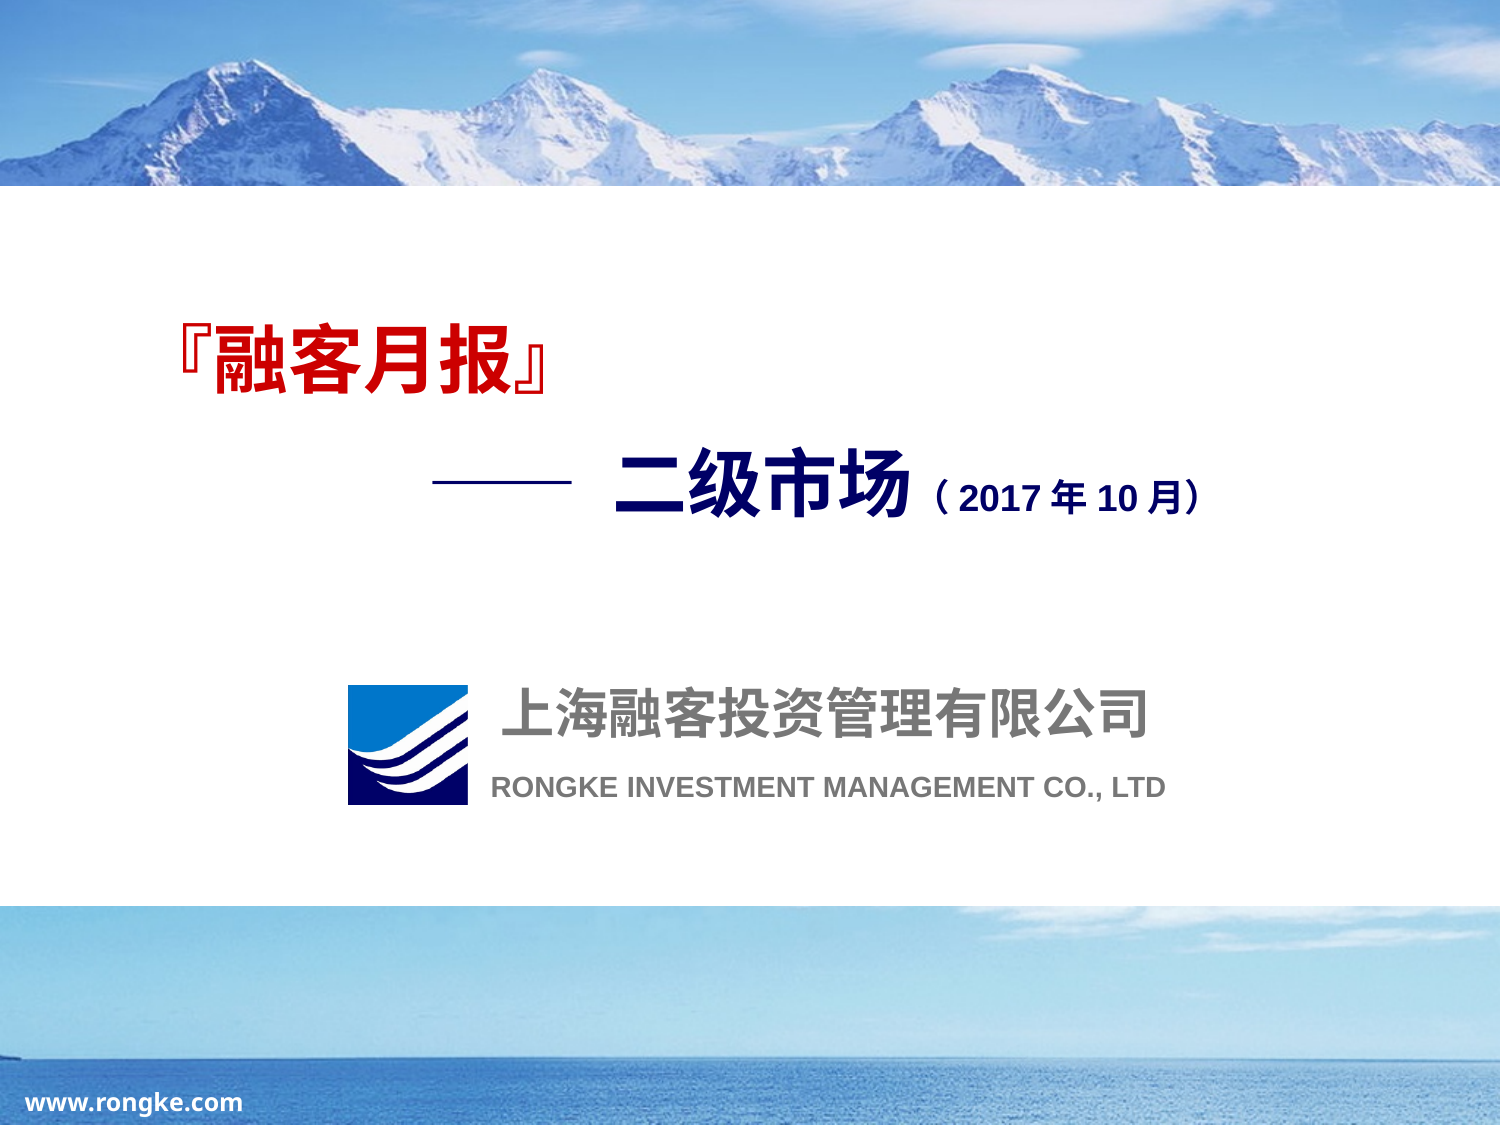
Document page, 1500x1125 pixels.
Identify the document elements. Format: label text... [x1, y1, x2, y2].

picture [348, 685, 468, 805]
picture [0, 0, 1500, 186]
picture [0, 906, 1500, 1125]
text_box 『融客月报』 [123, 306, 621, 409]
text_box —— 二级市场（2017年10月） [0, 420, 1500, 678]
